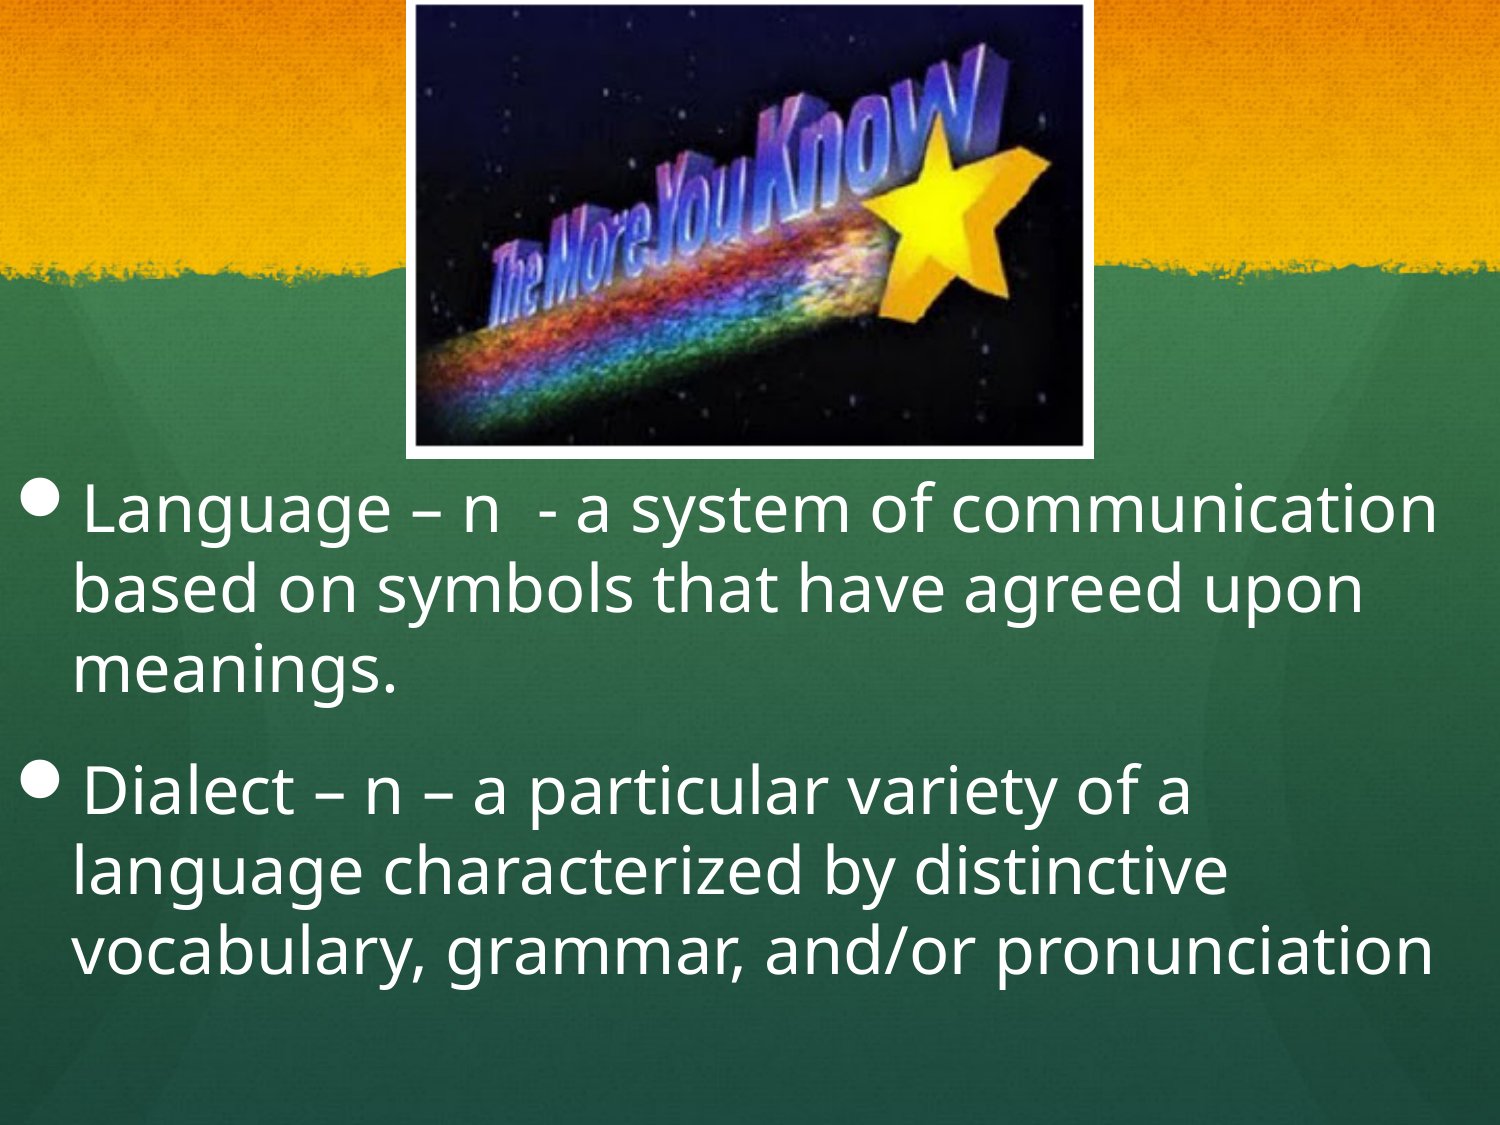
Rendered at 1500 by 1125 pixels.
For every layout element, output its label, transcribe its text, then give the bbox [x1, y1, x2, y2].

list Language – n - a system of communication based on symbols that have agreed upon meanings. Dialect – n – a particular variety of a language characterized by distinctive vocabulary, grammar, and/or pronunciation [0, 458, 1500, 1125]
picture [0, 0, 1500, 459]
